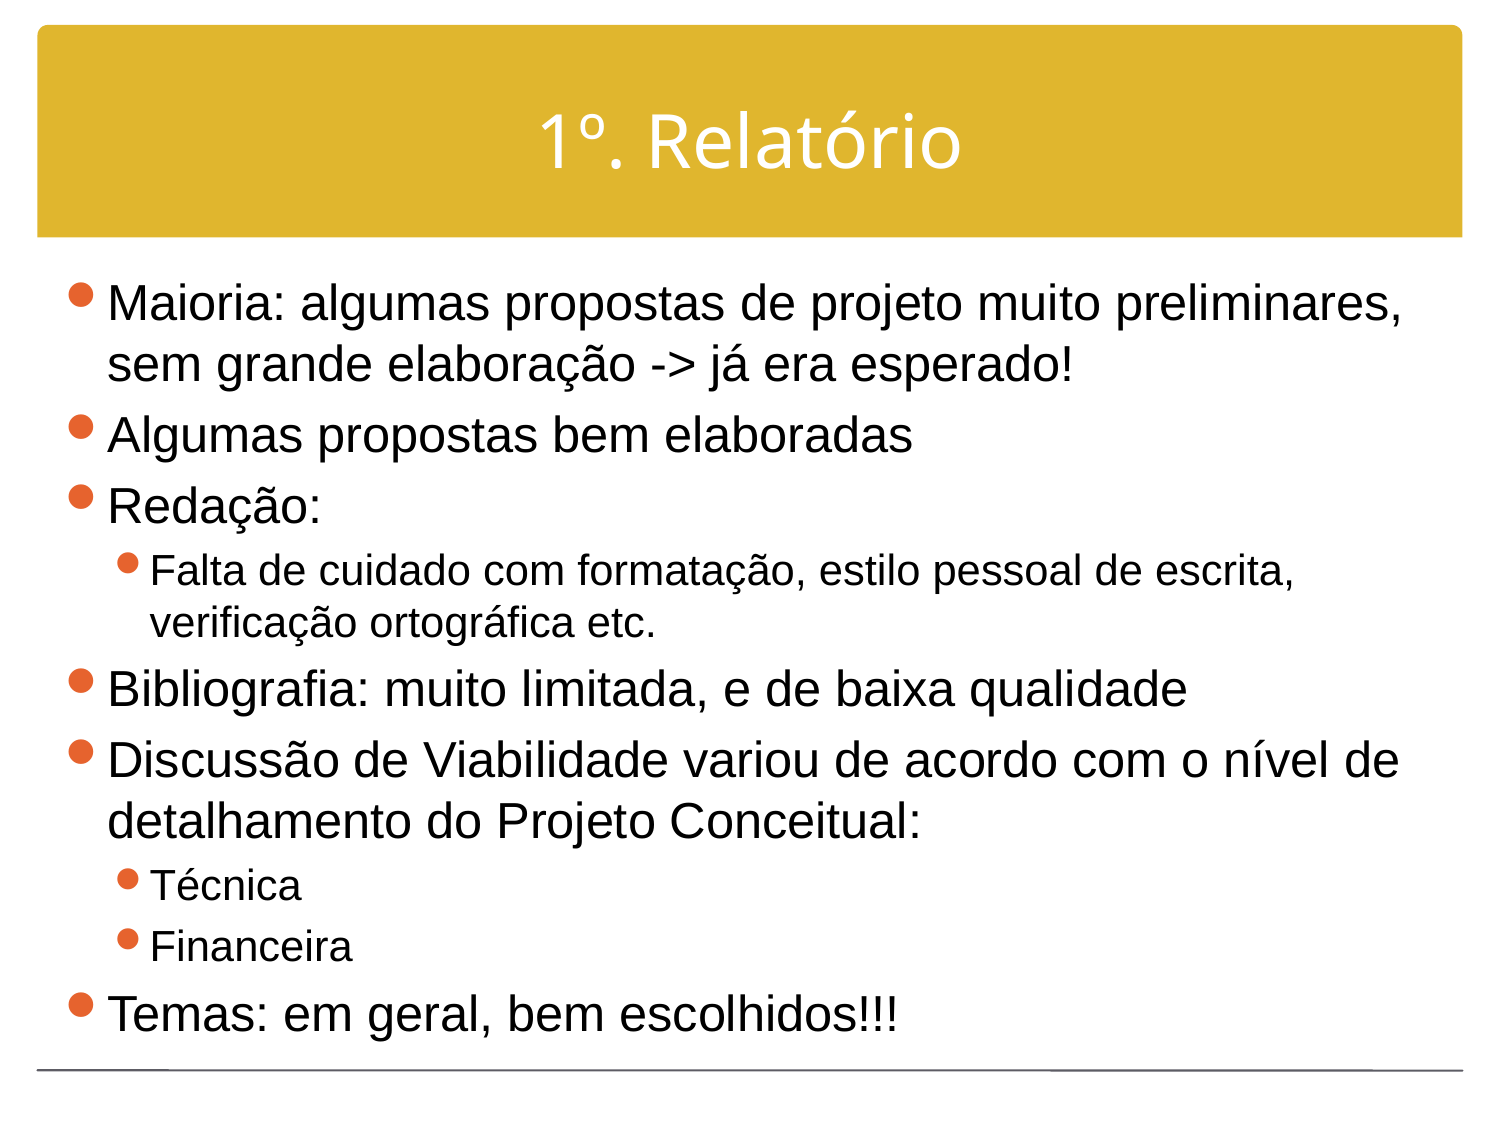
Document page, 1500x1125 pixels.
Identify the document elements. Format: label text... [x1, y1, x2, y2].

title 1º. Relatório [50, 45, 1450, 233]
list Maioria: algumas propostas de projeto muito preliminares, sem grande elaboração -> já era esperado! Algumas propostas bem elaboradas Redação: Falta de cuidado com formatação, estilo pessoal de escrita, verificação ortográfica etc. Bibliografia: muito limitada, e de baixa qualidade Discussão de Viabilidade variou de acordo com o nível de detalhamento do Projeto Conceitual: Técnica Financeira Temas: em geral, bem escolhidos!!! [50, 262, 1450, 1050]
